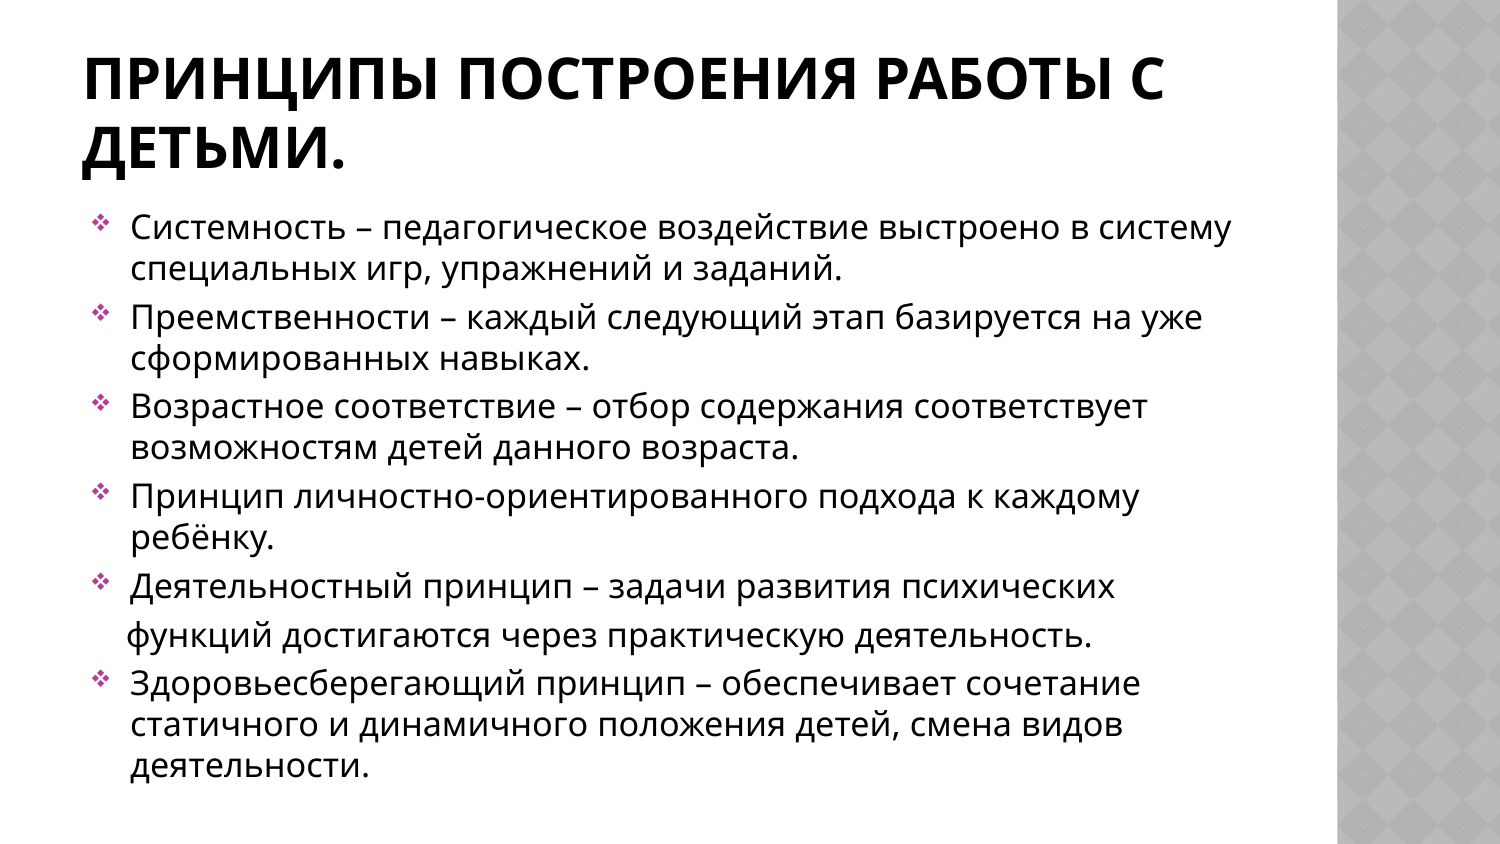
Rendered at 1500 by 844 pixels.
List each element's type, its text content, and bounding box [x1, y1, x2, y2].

list Системность – педагогическое воздействие выстроено в систему специальных игр, упражнений и заданий. Преемственности – каждый следующий этап базируется на уже сформированных навыках. Возрастное соответствие – отбор содержания соответствует возможностям детей данного возраста. Принцип личностно-ориентированного подхода к каждому ребёнку. Деятельностный принцип – задачи развития психических функций достигаются через практическую деятельность. Здоровьесберегающий принцип – обеспечивает сочетание статичного и динамичного положения детей, смена видов деятельности. [75, 198, 1263, 795]
title Принципы построения работы с детьми. [75, 39, 1263, 180]
